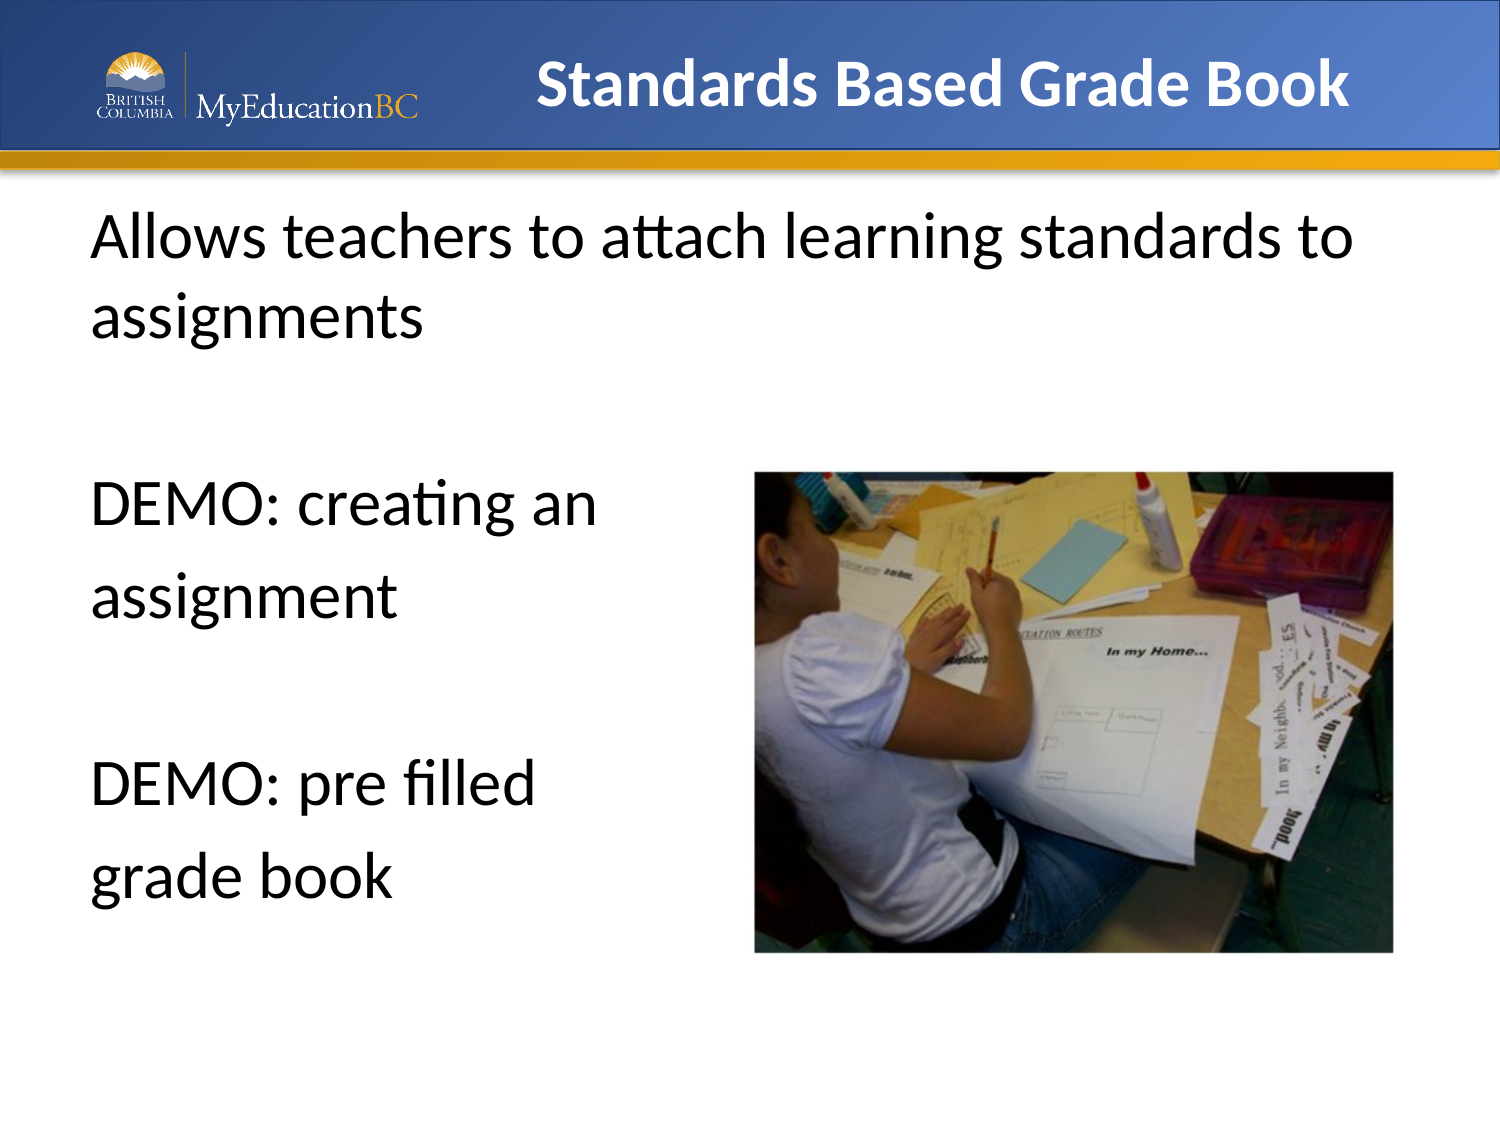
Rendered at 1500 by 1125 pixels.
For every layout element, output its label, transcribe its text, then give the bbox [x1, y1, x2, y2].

list Allows teachers to attach learning standards to assignments DEMO: creating an assignment DEMO: pre filled grade book [75, 184, 1425, 1071]
picture [749, 467, 1400, 958]
title Standards Based Grade Book [75, 21, 1425, 138]
